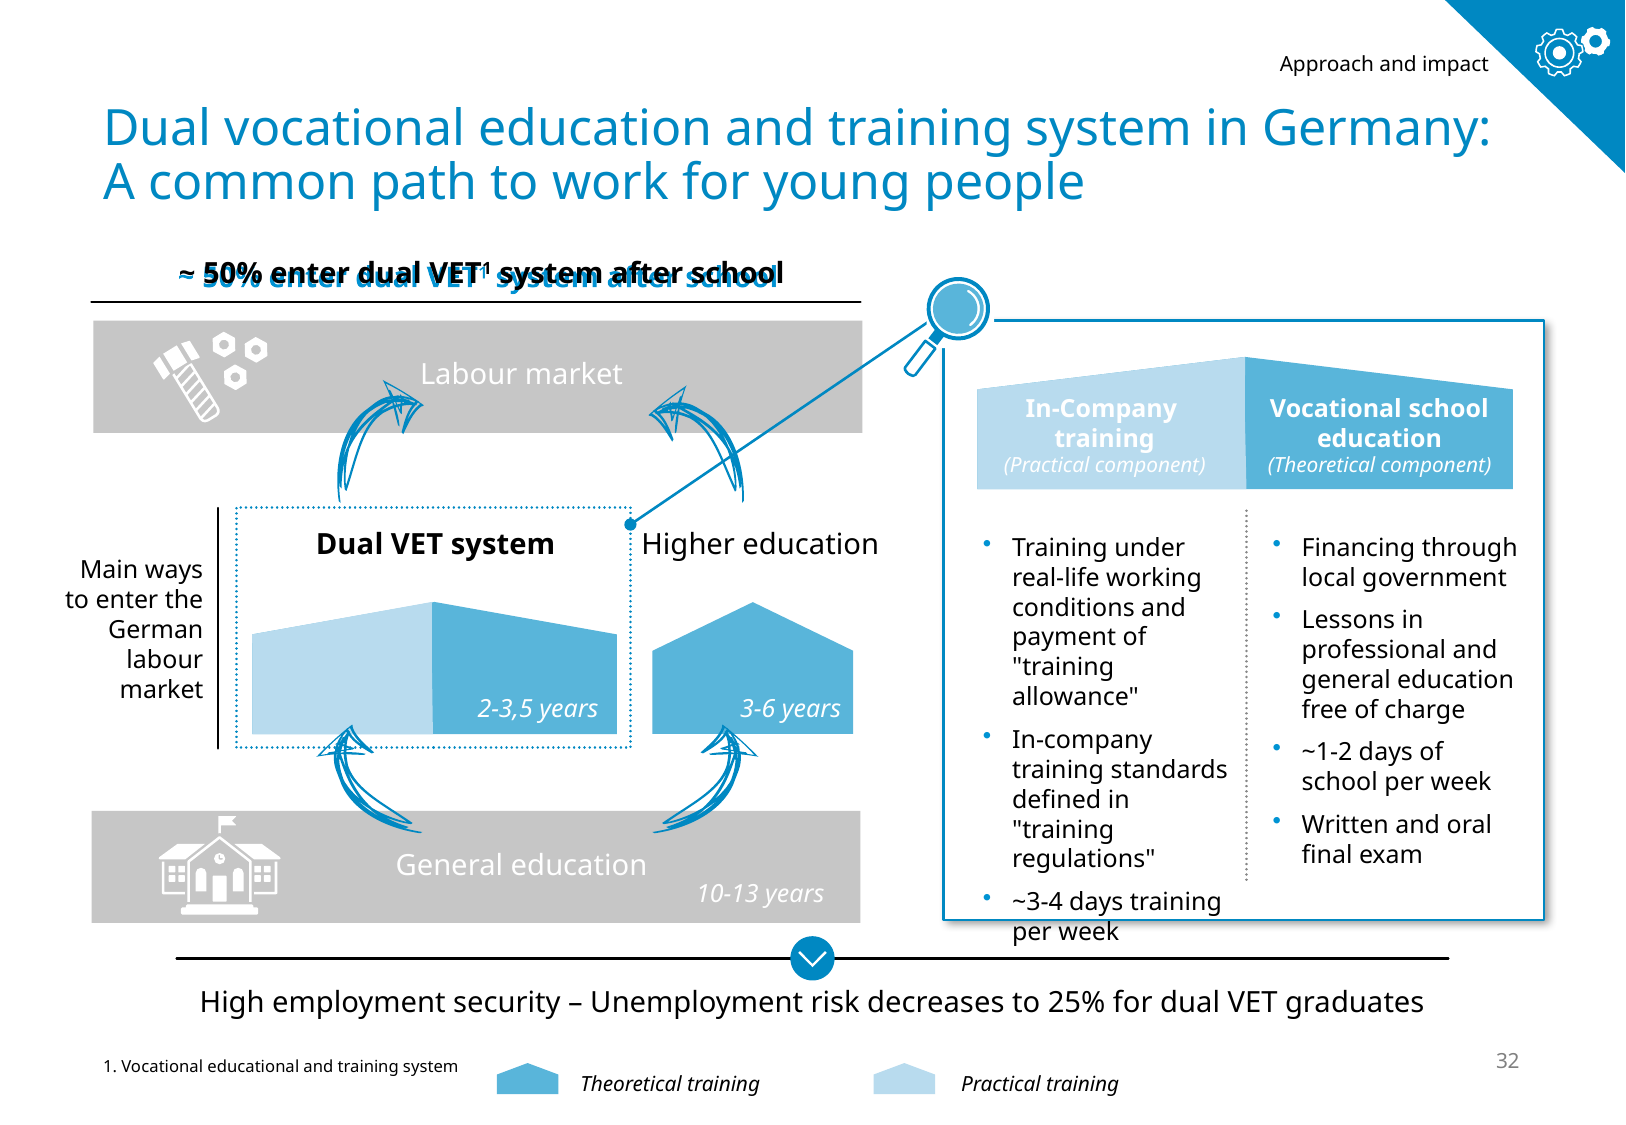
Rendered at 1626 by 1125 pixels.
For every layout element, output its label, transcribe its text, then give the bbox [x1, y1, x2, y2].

text_box 3-6 years [696, 685, 886, 730]
text_box Training under real-life working conditions and payment of "training allowance" In-company training standards defined in "training regulations" ~3-4 days training per week [968, 523, 1252, 935]
text_box [1246, 356, 1477, 384]
text_box [287, 810, 586, 924]
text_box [152, 794, 287, 929]
text_box Main ways to enter the German labour market [36, 607, 217, 649]
text_box [93, 320, 142, 434]
text_box [681, 810, 861, 857]
text_box [651, 601, 855, 735]
text_box General education [347, 828, 696, 903]
text_box [872, 1062, 936, 1096]
text_box In-Company training (Practical component) [947, 384, 1263, 485]
text_box [1016, 356, 1247, 384]
title Dual vocational education and training system in Germany: A common path to work for young people [103, 102, 1522, 212]
text_box [337, 379, 424, 503]
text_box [1534, 26, 1611, 77]
text_box [1444, 0, 1625, 174]
text_box 1. Vocational educational and training system [103, 1056, 1551, 1077]
text_box [672, 810, 697, 820]
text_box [630, 311, 944, 525]
text_box [652, 724, 759, 834]
text_box [1016, 320, 1545, 384]
text_box Approach and impact [1273, 41, 1491, 85]
text_box Practical training [900, 1074, 1180, 1095]
text_box [943, 395, 1545, 921]
text_box [495, 1062, 559, 1096]
text_box [278, 320, 630, 434]
text_box 10-13 years [586, 857, 935, 932]
text_box ~ 50% enter dual VET1 system after school [95, 239, 869, 304]
text_box [316, 748, 423, 834]
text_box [176, 935, 1449, 981]
text_box Higher education [631, 522, 946, 564]
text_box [142, 309, 278, 444]
text_box [235, 507, 631, 749]
text_box [395, 810, 680, 828]
text_box High employment security – Unemployment risk decreases to 25% for dual VET graduates [175, 974, 1450, 1027]
text_box Theoretical training [530, 1074, 810, 1095]
text_box Financing through local government Lessons in professional and general education free of charge ~1-2 days of school per week Written and oral final exam [1257, 523, 1535, 876]
text_box Labour market [347, 338, 630, 413]
text_box [1248, 485, 1514, 490]
text_box [976, 485, 1248, 490]
text_box [91, 810, 152, 924]
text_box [879, 257, 1016, 395]
text_box Vocational school education (Theoretical component) [1263, 384, 1551, 485]
